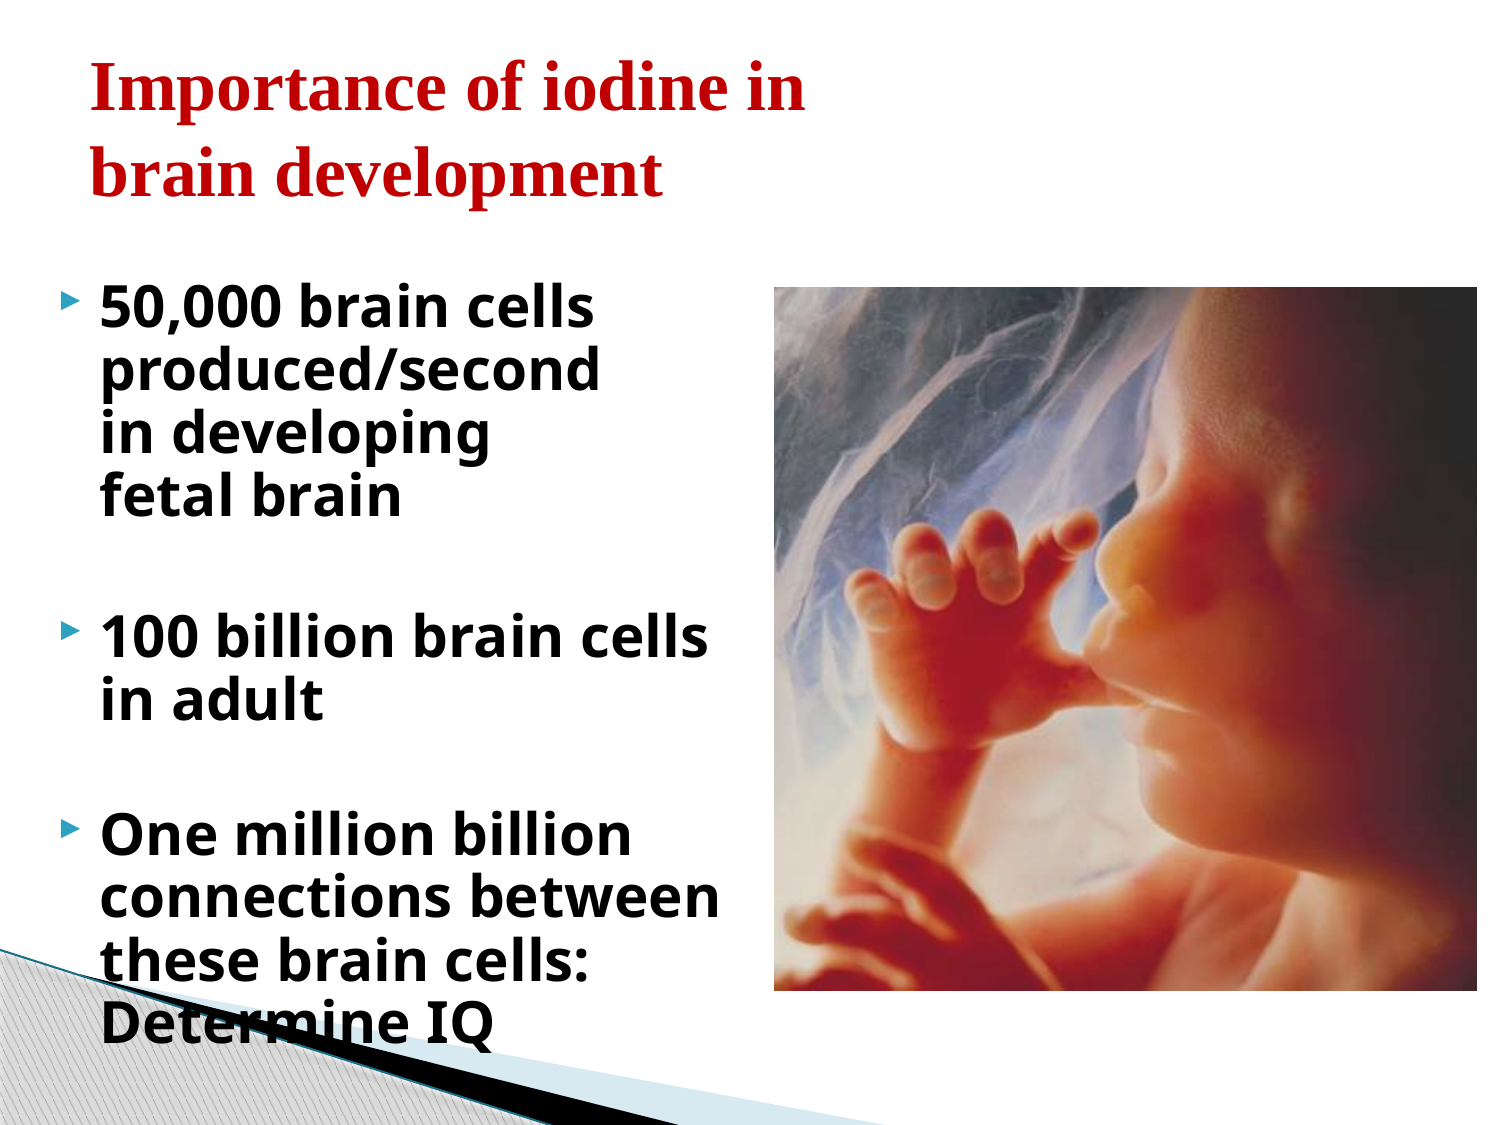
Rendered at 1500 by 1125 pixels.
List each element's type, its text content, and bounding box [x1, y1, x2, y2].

picture [774, 287, 1477, 991]
list 50,000 brain cells produced/second in developing fetal brain 100 billion brain cells in adult One million billion connections between these brain cells: Determine IQ [24, 270, 750, 1088]
title Importance of iodine in brain development [75, 31, 1425, 219]
